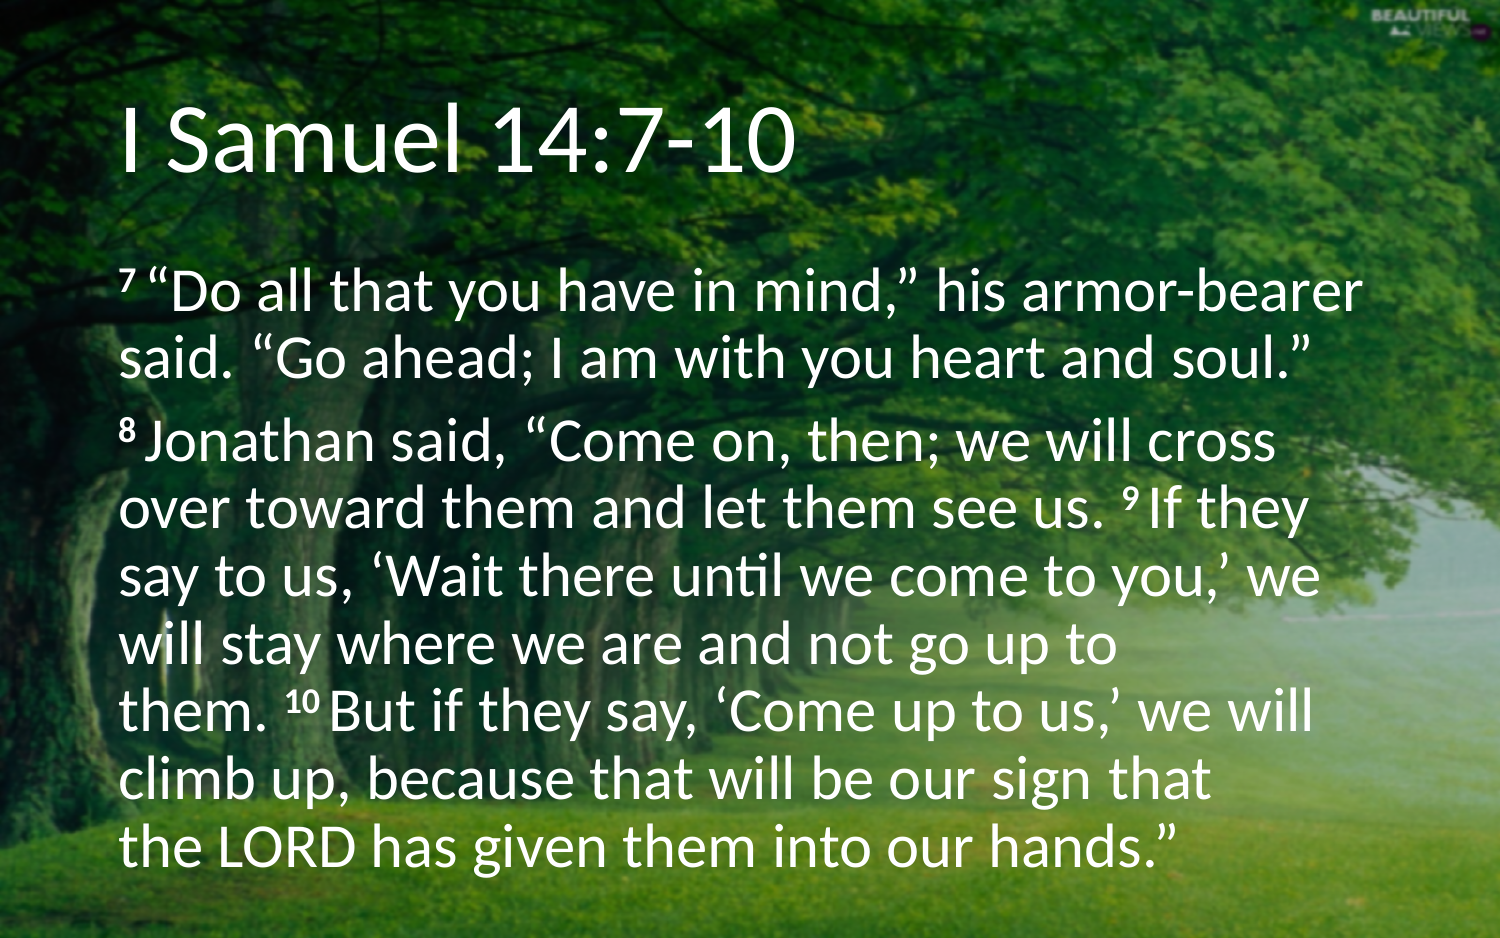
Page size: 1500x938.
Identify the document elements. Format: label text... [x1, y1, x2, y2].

list 7 “Do all that you have in mind,” his armor-bearer said. “Go ahead; I am with you heart and soul.” 8 Jonathan said, “Come on, then; we will cross over toward them and let them see us. 9 If they say to us, ‘Wait there until we come to you,’ we will stay where we are and not go up to them. 10 But if they say, ‘Come up to us,’ we will climb up, because that will be our sign that the Lord has given them into our hands.” [103, 249, 1397, 938]
picture [0, 0, 1500, 938]
title I Samuel 14:7-10 [103, 49, 1397, 232]
